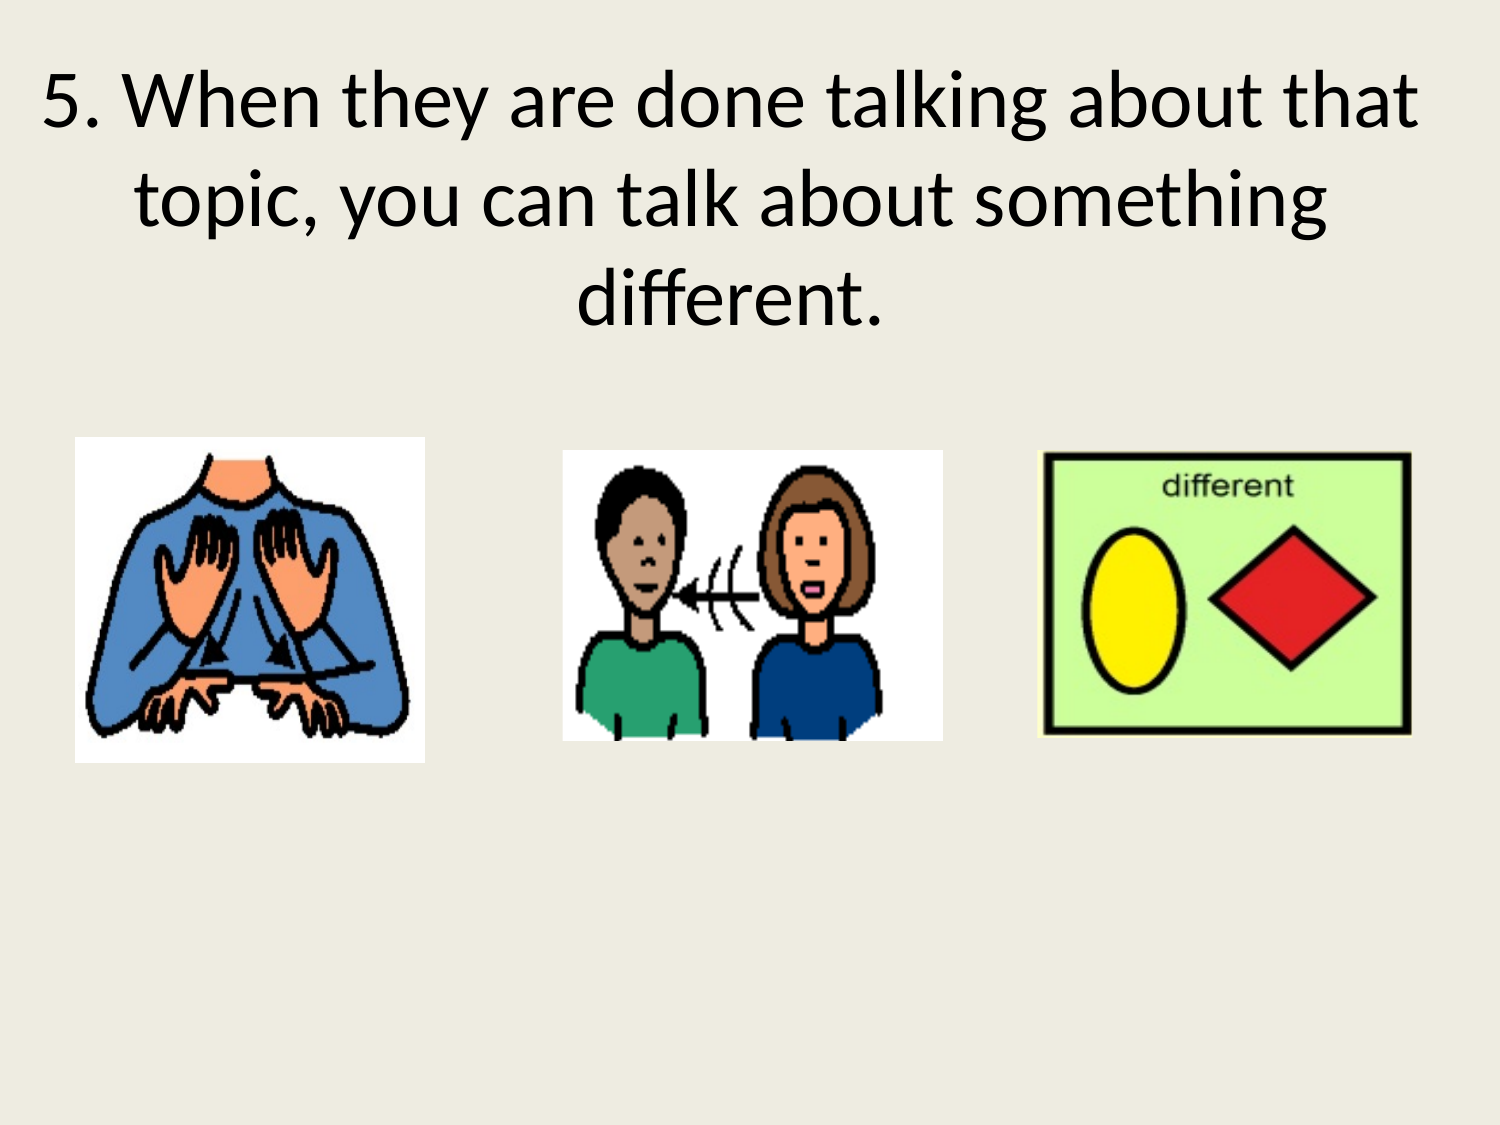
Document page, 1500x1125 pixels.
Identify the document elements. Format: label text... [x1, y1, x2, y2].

title 5. When they are done talking about that topic, you can talk about something different. [0, 37, 1463, 350]
picture [1037, 449, 1413, 738]
picture [562, 449, 944, 741]
picture [74, 437, 426, 763]
